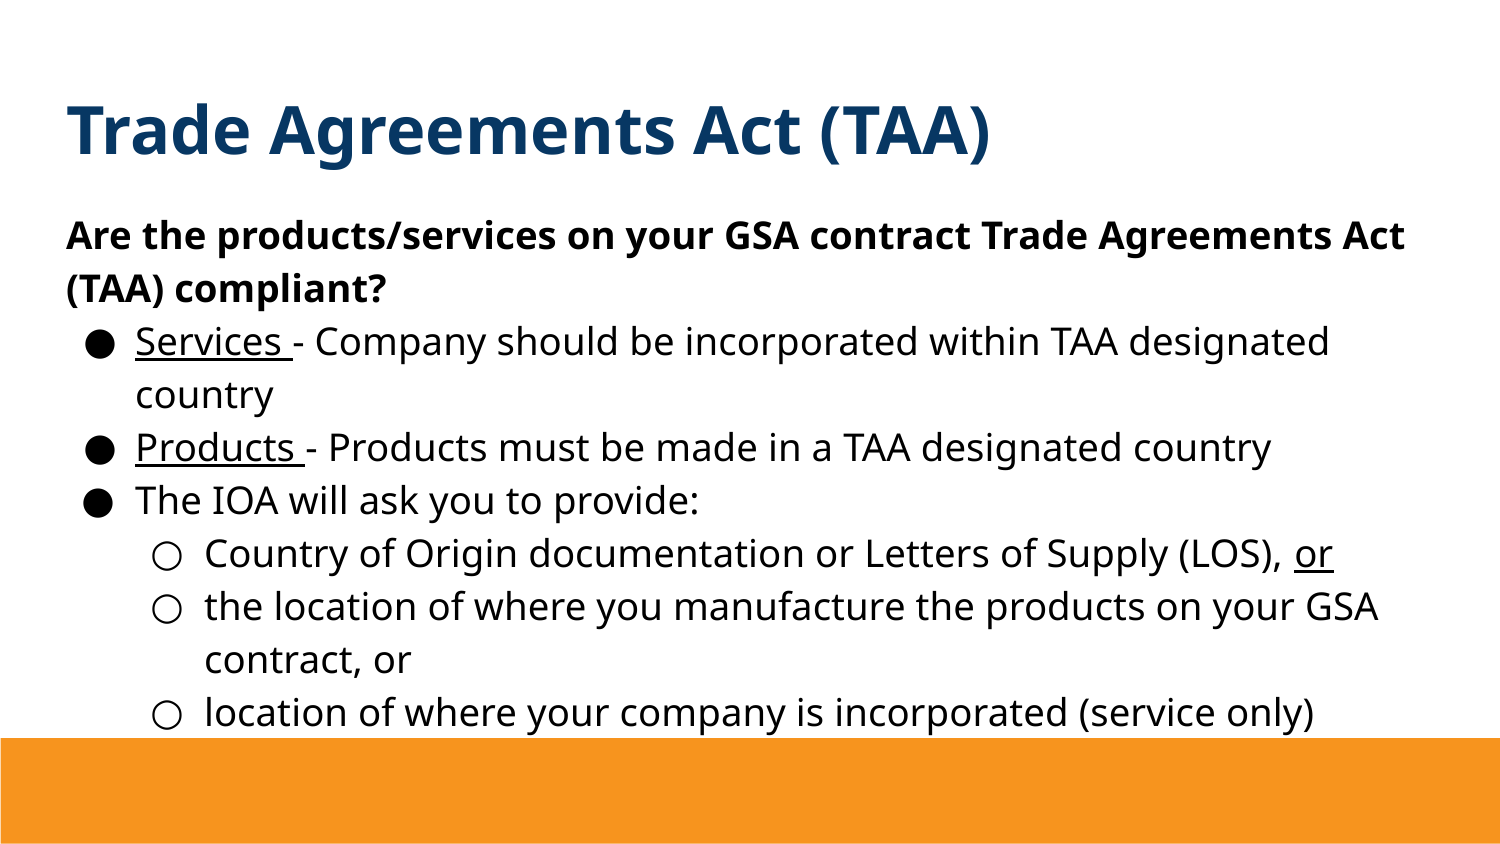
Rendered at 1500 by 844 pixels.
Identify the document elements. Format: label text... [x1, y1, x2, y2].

list Are the products/services on your GSA contract Trade Agreements Act (TAA) compliant? Services - Company should be incorporated within TAA designated country Products - Products must be made in a TAA designated country The IOA will ask you to provide: Country of Origin documentation or Letters of Supply (LOS), or the location of where you manufacture the products on your GSA contract, or location of where your company is incorporated (service only) [51, 189, 1465, 750]
title Trade Agreements Act (TAA) [51, 72, 1449, 167]
